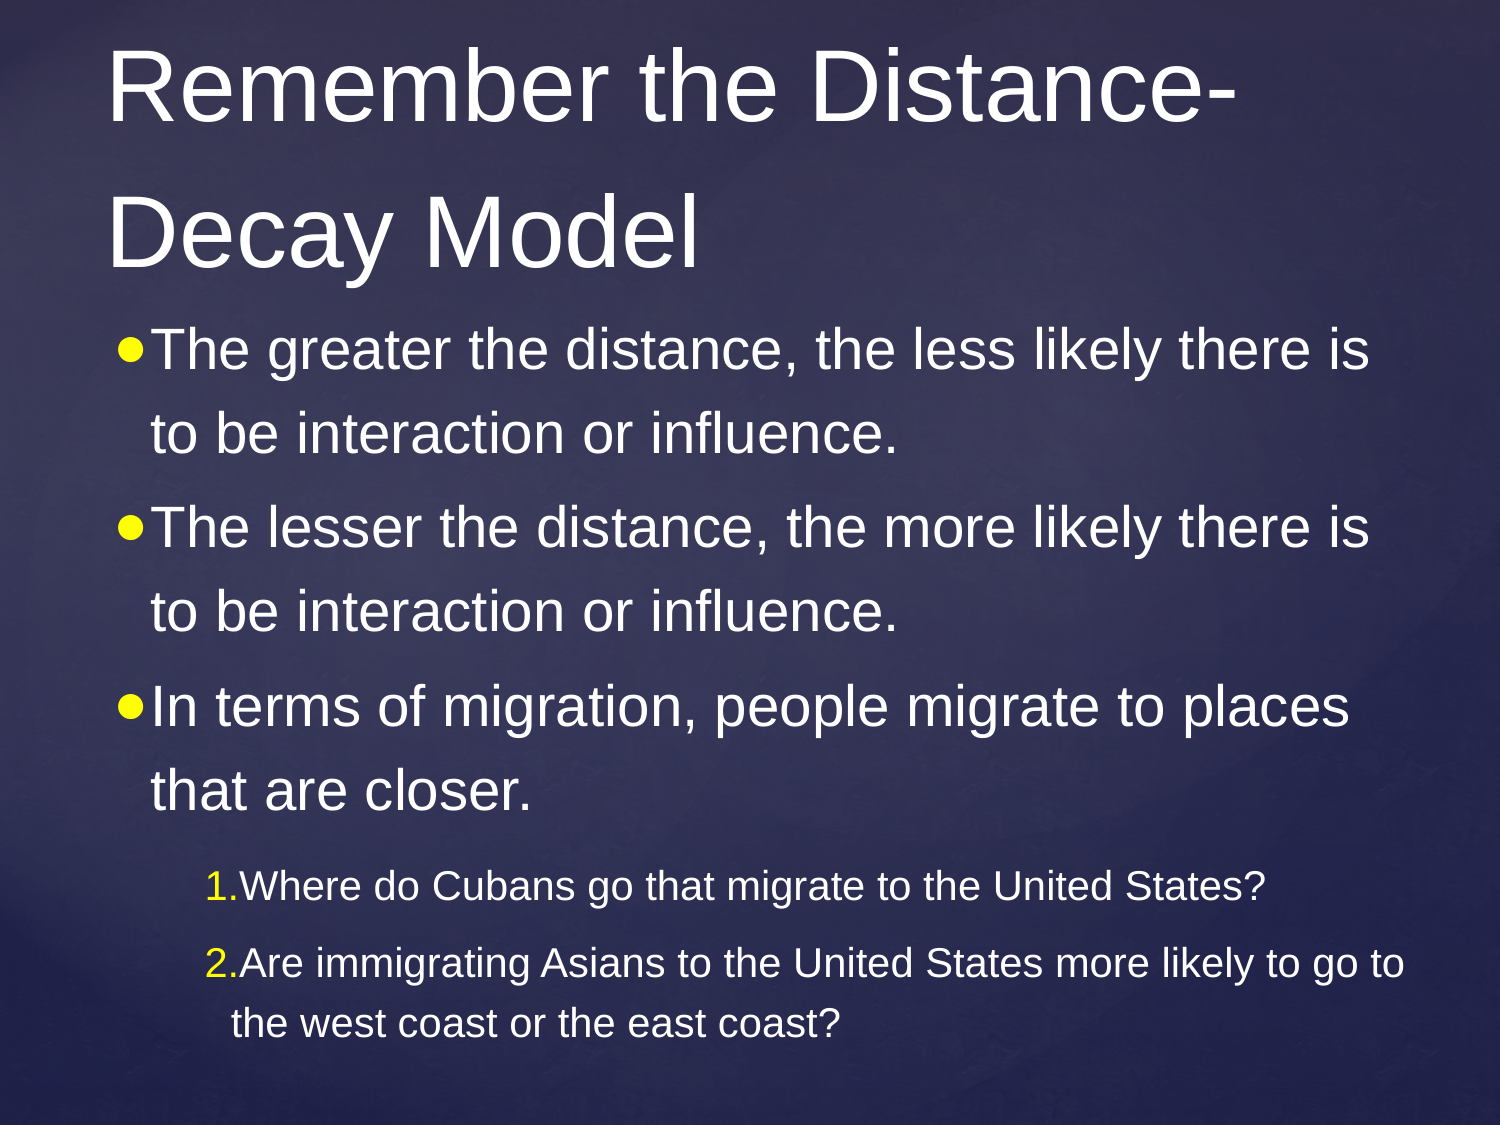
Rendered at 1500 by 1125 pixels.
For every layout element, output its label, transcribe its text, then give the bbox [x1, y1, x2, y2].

list The greater the distance, the less likely there is to be interaction or influence. The lesser the distance, the more likely there is to be interaction or influence. In terms of migration, people migrate to places that are closer. [99, 291, 1432, 838]
title Remember the Distance-Decay Model [99, 50, 1432, 234]
text_box Where do Cubans go that migrate to the United States? Are immigrating Asians to the United States more likely to go to the west coast or the east coast? [168, 843, 1425, 1013]
